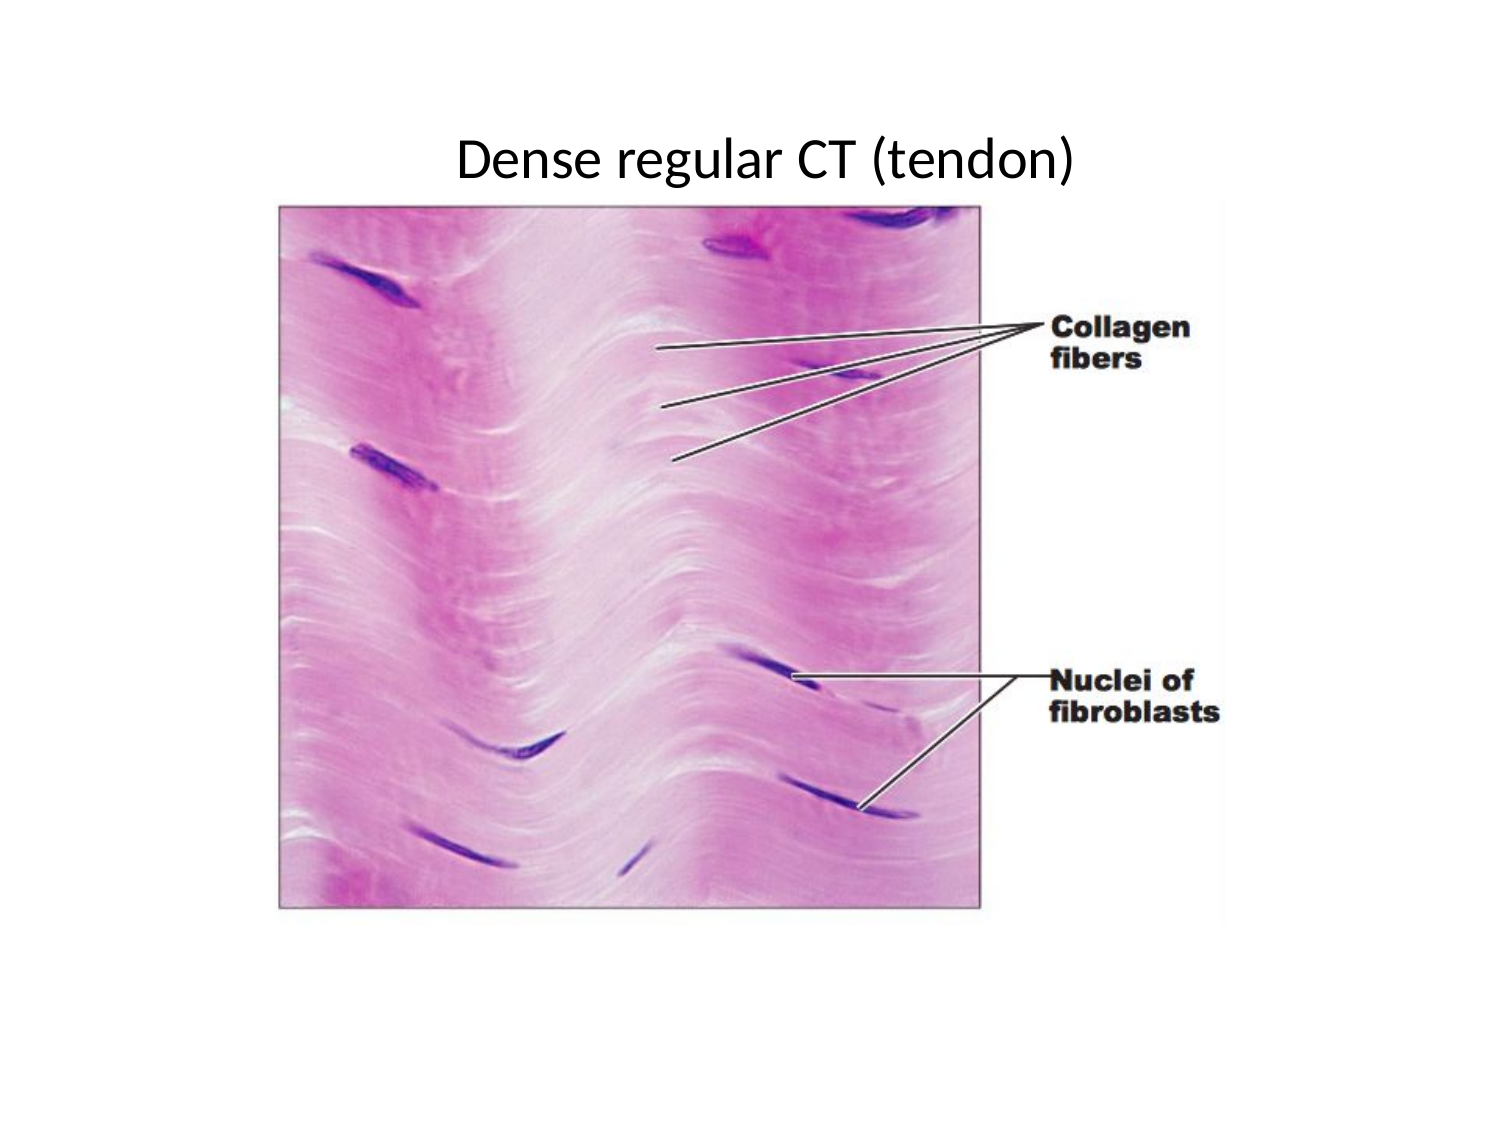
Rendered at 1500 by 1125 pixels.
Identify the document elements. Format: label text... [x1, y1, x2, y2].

picture [273, 199, 1226, 926]
text_box Dense regular CT (tendon) [441, 112, 1105, 198]
